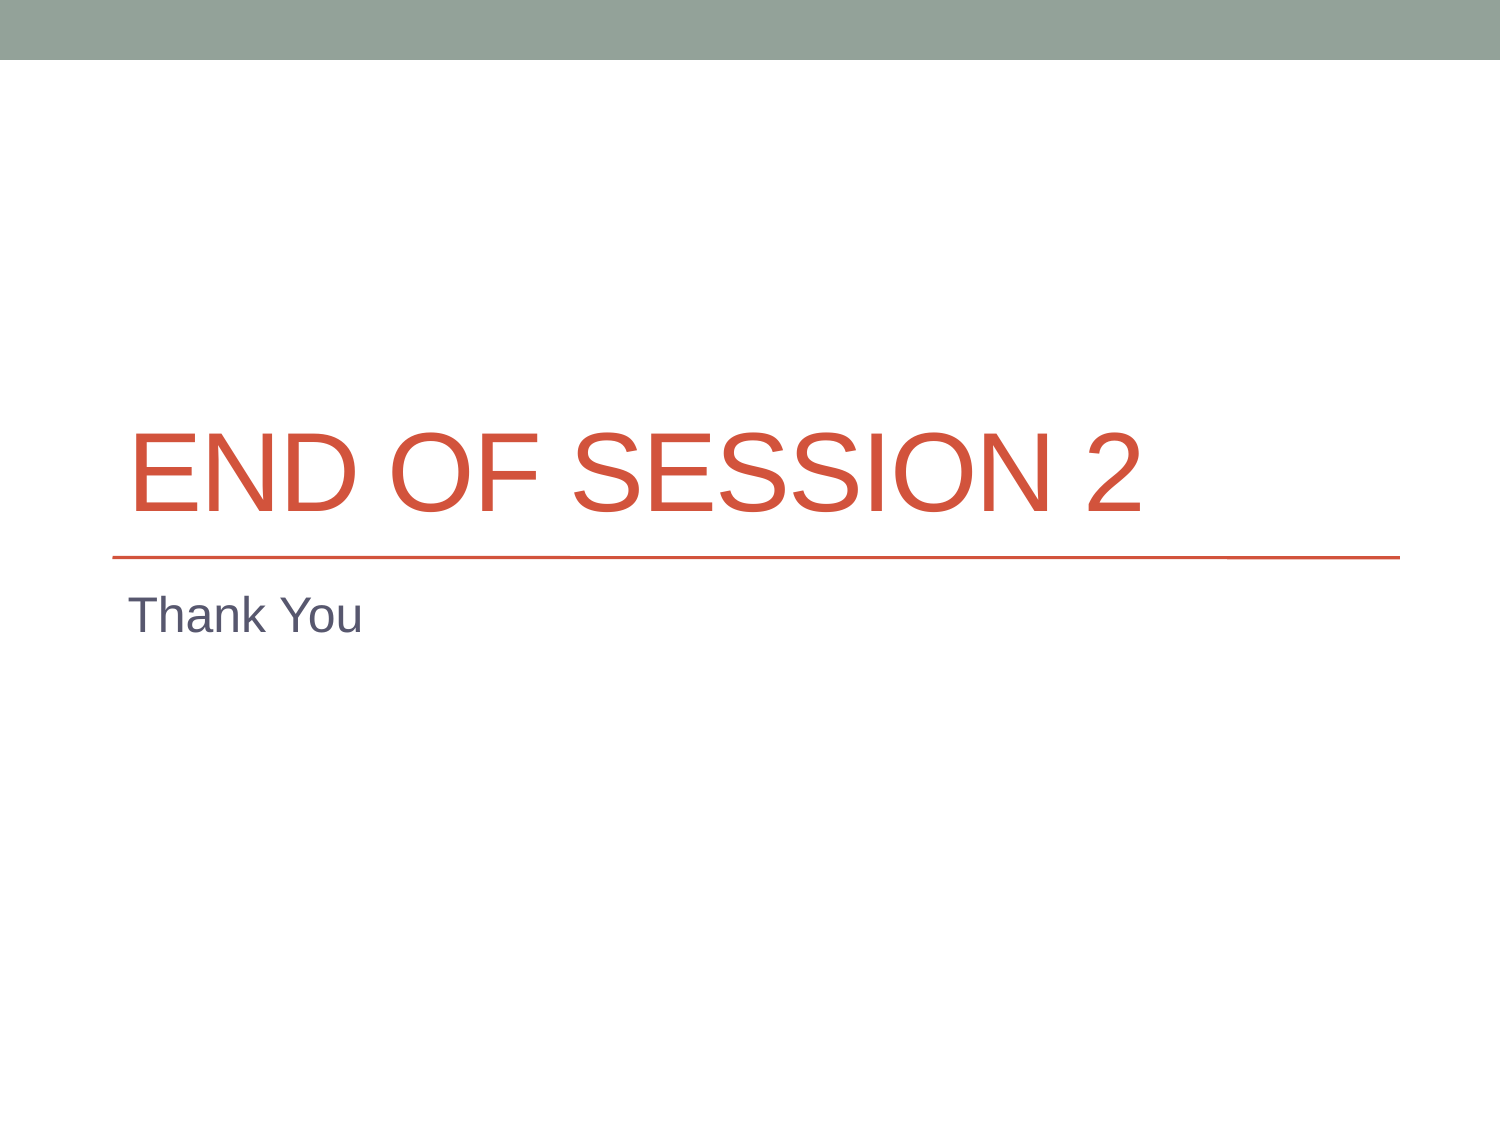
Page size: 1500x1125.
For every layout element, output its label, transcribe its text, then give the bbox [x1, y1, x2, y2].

title End of session 2 [112, 224, 1400, 542]
subtitle Thank You [112, 575, 1163, 863]
